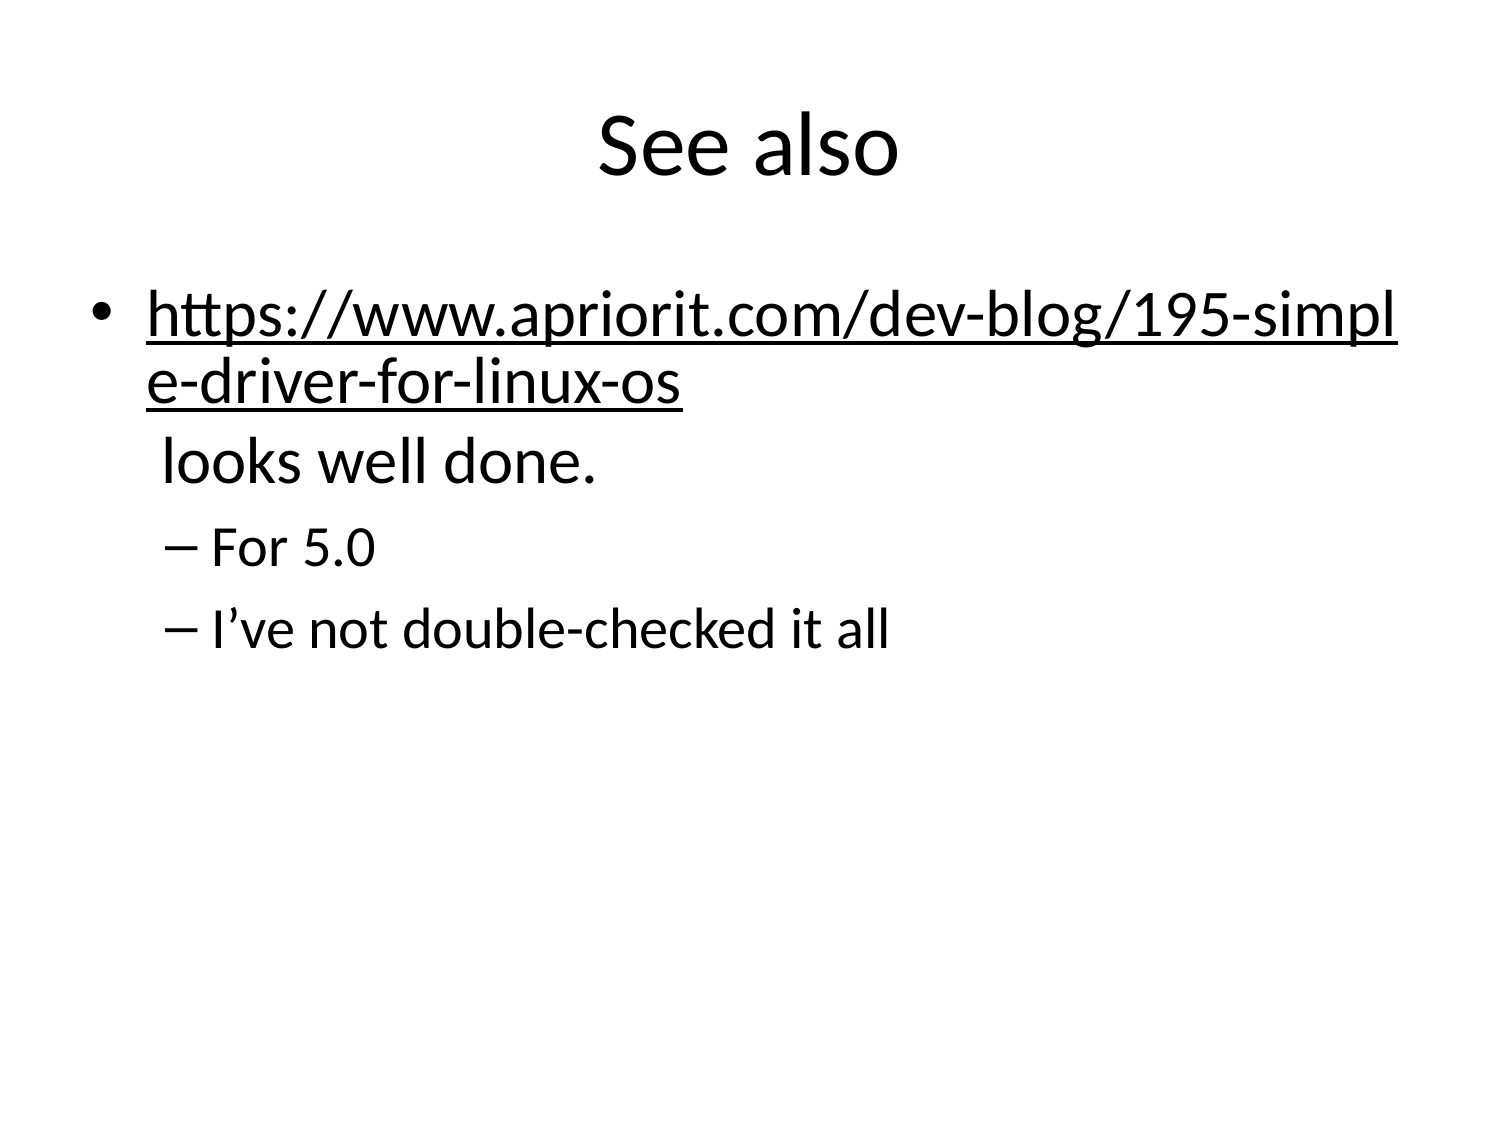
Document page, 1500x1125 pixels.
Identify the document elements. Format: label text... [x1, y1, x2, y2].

list https://www.apriorit.com/dev-blog/195-simple-driver-for-linux-os looks well done. For 5.0 I’ve not double-checked it all [75, 262, 1425, 1005]
title See also [75, 45, 1425, 233]
